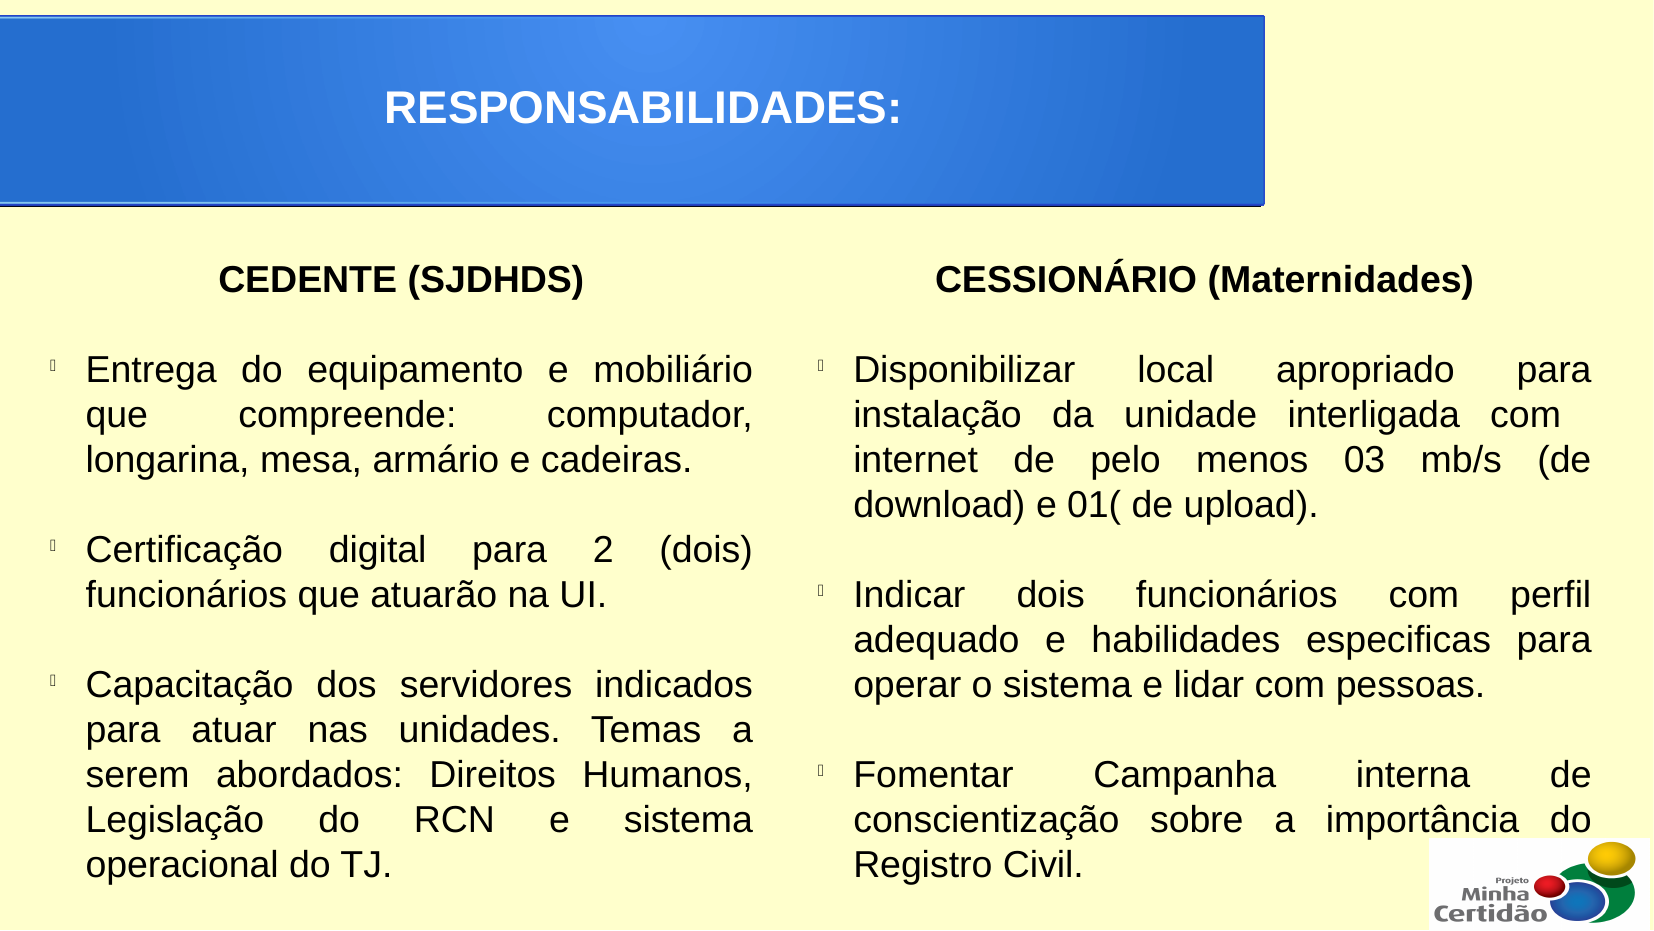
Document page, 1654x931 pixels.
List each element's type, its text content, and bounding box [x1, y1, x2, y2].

text_box RESPONSABILIDADES: [118, 70, 1170, 138]
picture [1428, 838, 1651, 931]
text_box CESSIONÁRIO (Maternidades) Disponibilizar local apropriado para instalação da unidade interligada com internet de pelo menos 03 mb/s (de download) e 01( de upload). Indicar dois funcionários com perfil adequado e habilidades especificas para operar o sistema e lidar com pessoas. Fomentar Campanha interna de conscientização sobre a importância do Registro Civil. [803, 248, 1607, 853]
picture [0, 13, 1269, 211]
text_box CEDENTE (SJDHDS) Entrega do equipamento e mobiliário que compreende: computador, longarina, mesa, armário e cadeiras. Certificação digital para 2 (dois) funcionários que atuarão na UI. Capacitação dos servidores indicados para atuar nas unidades. Temas a serem abordados: Direitos Humanos, Legislação do RCN e sistema operacional do TJ. [35, 248, 768, 853]
